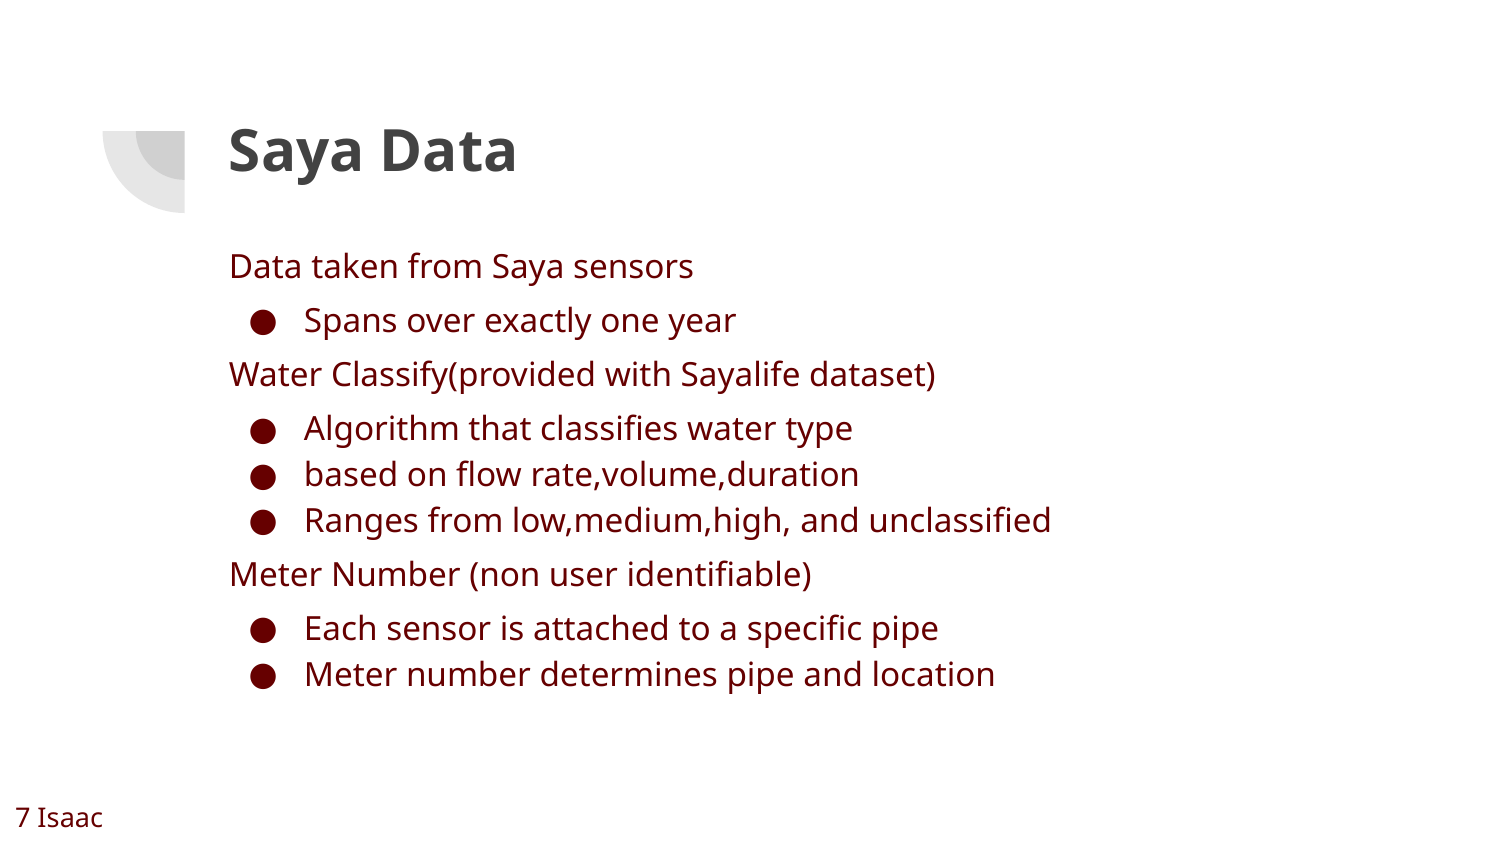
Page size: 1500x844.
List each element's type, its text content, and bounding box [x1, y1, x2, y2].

title Saya Data [213, 98, 1368, 223]
list Data taken from Saya sensors Spans over exactly one year Water Classify(provided with Sayalife dataset) Algorithm that classifies water type based on flow rate,volume,duration Ranges from low,medium,high, and unclassified Meter Number (non user identifiable) Each sensor is attached to a specific pipe Meter number determines pipe and location [213, 223, 1368, 744]
text_box 7 Isaac [0, 785, 394, 844]
